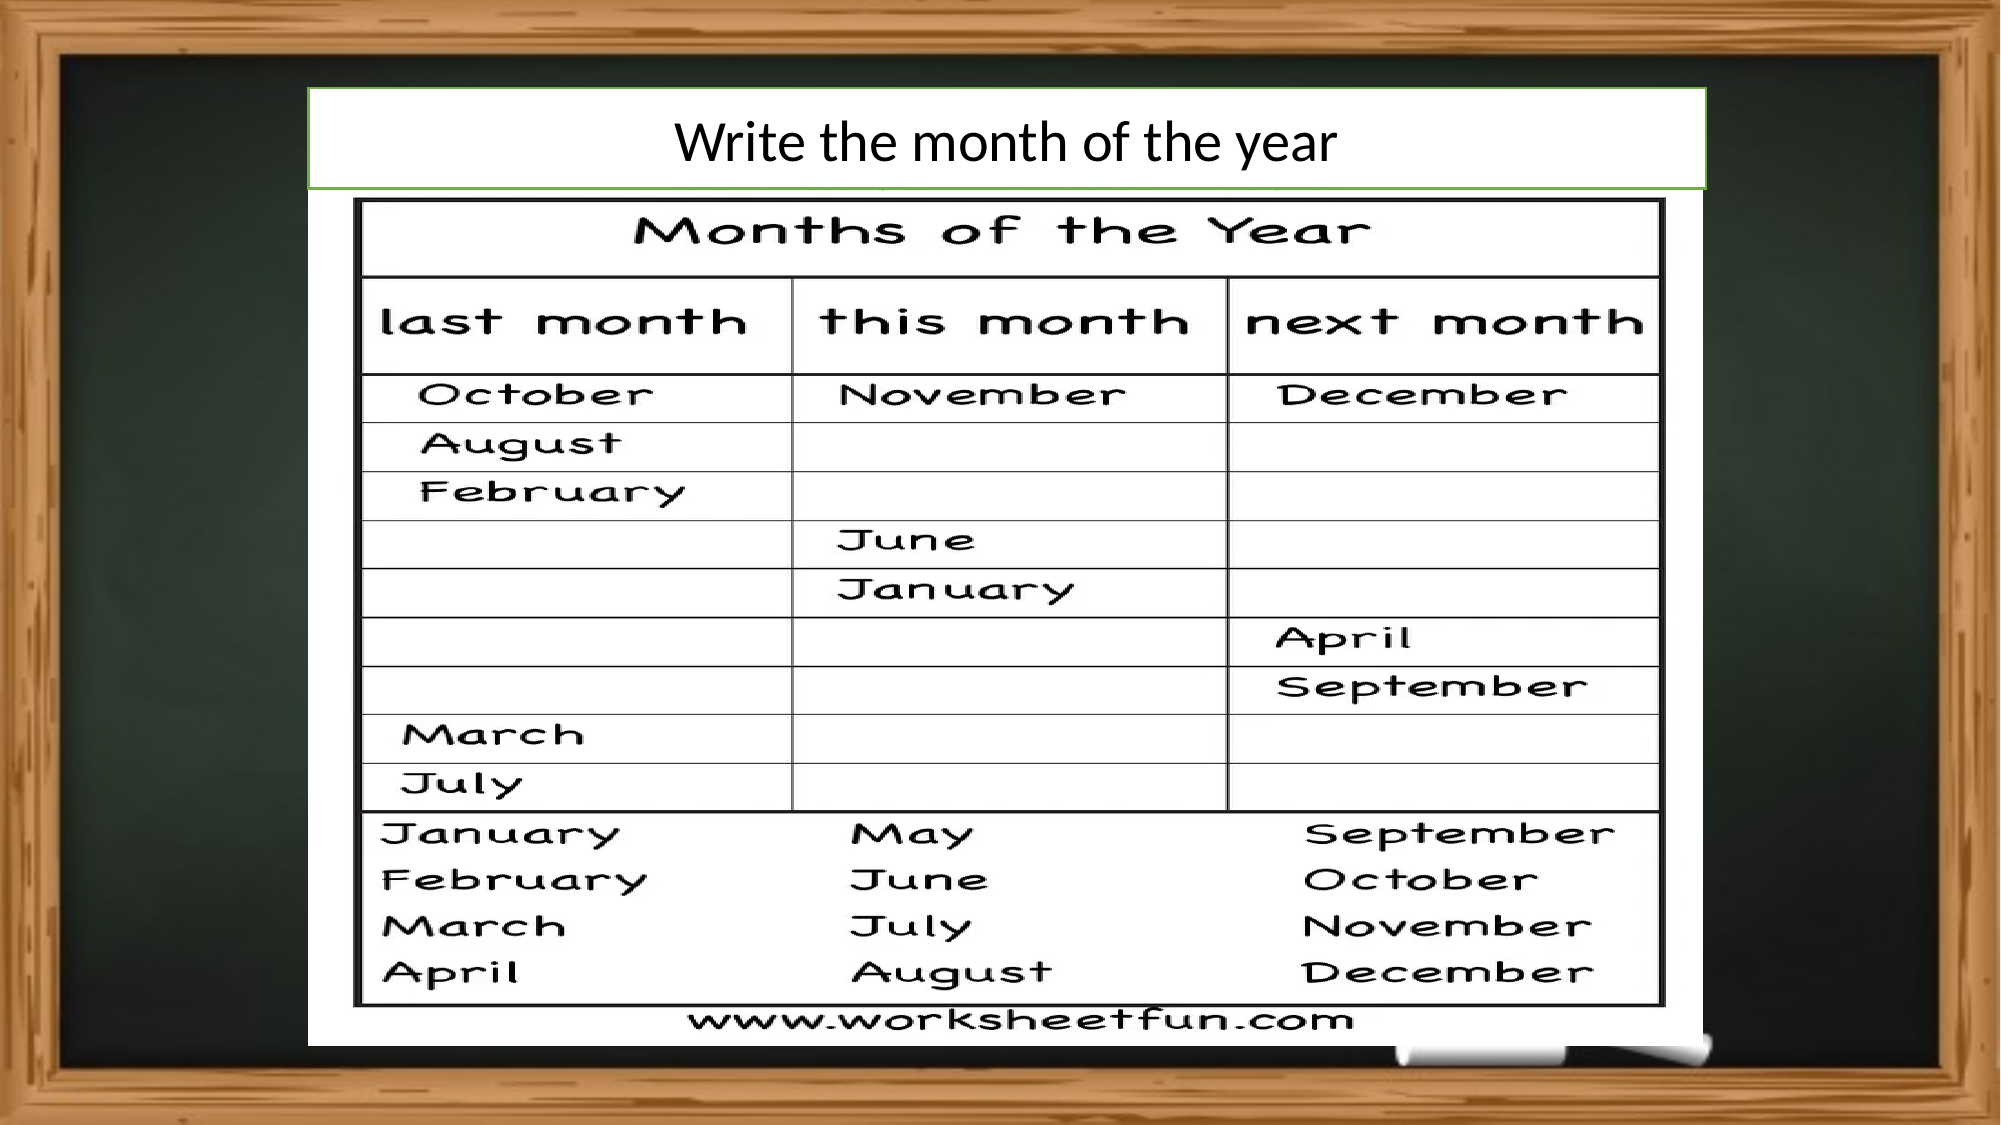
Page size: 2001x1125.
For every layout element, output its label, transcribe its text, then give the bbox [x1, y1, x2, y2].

text_box Write the month of the year [307, 87, 1707, 190]
picture [0, 0, 2001, 1125]
